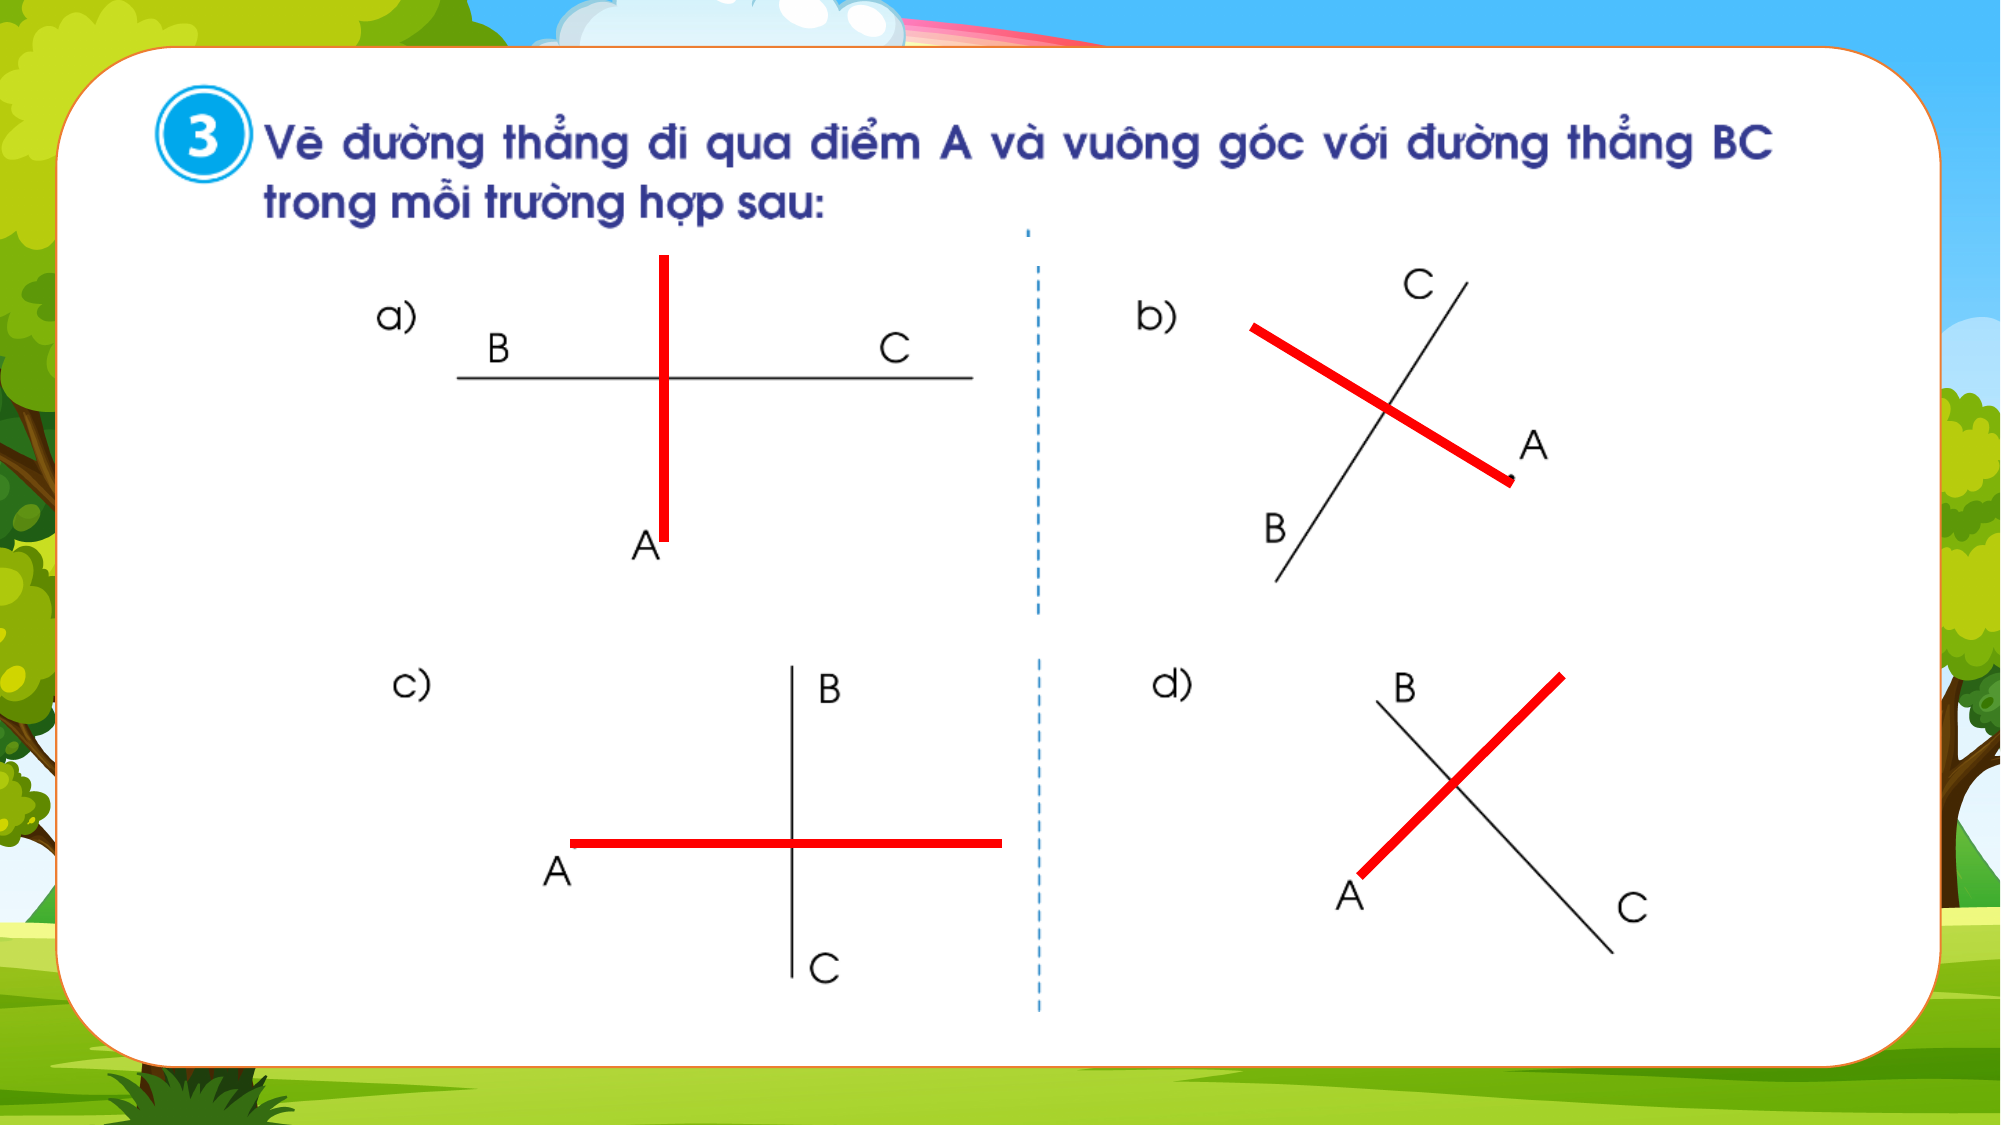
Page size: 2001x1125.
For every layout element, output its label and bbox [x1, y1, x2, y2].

text_box [1251, 326, 1513, 485]
text_box [1359, 674, 1563, 877]
picture [0, 0, 2001, 1125]
text_box [55, 45, 1942, 1069]
